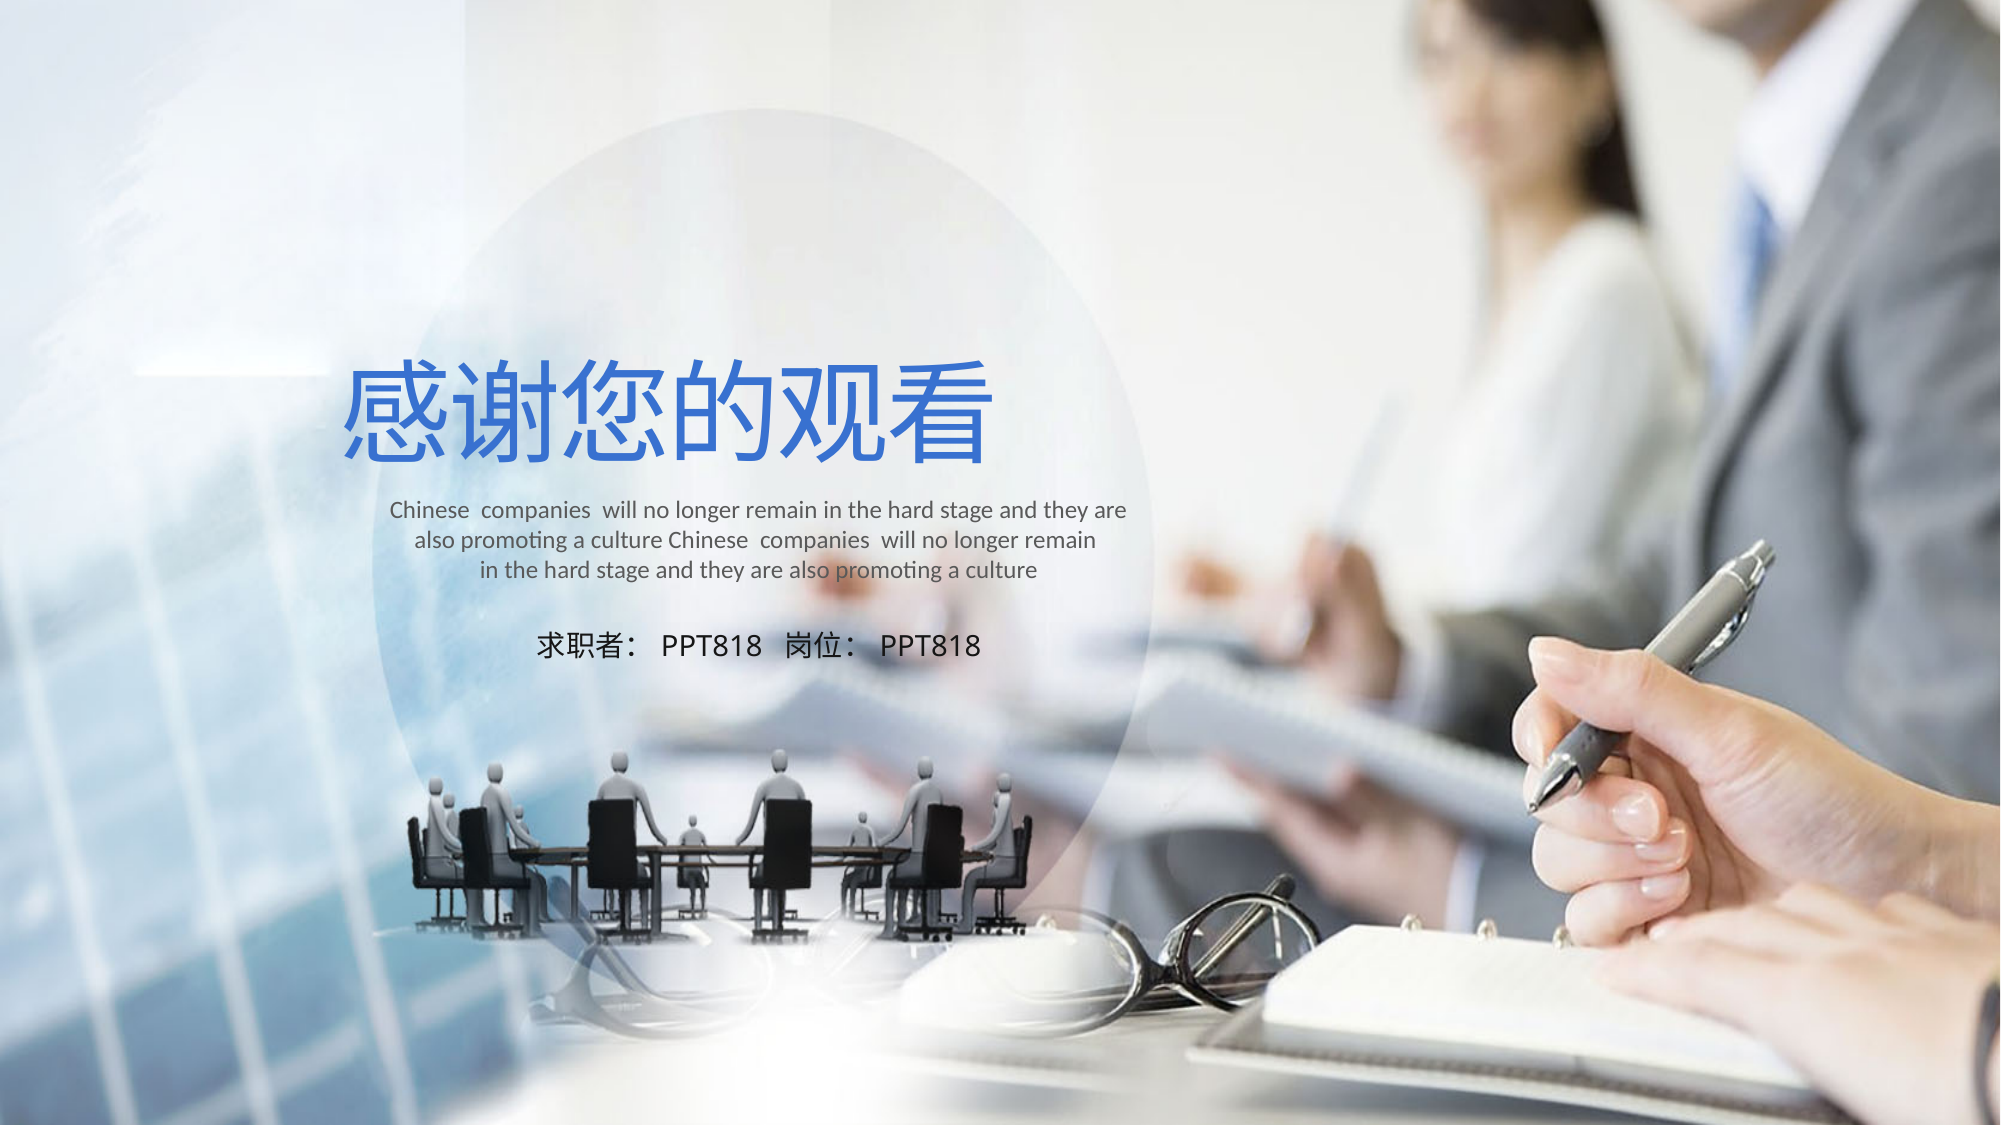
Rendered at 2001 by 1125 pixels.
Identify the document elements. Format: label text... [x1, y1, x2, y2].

text_box Chinese companies will no longer remain in the hard stage and they are also promoting a culture Chinese companies will no longer remain in the hard stage and they are also promoting a culture [361, 485, 1157, 591]
picture [0, 0, 2001, 1125]
text_box 感谢您的观看 [324, 334, 1173, 485]
text_box 求职者：PPT818 岗位：PPT818 [338, 620, 1180, 670]
